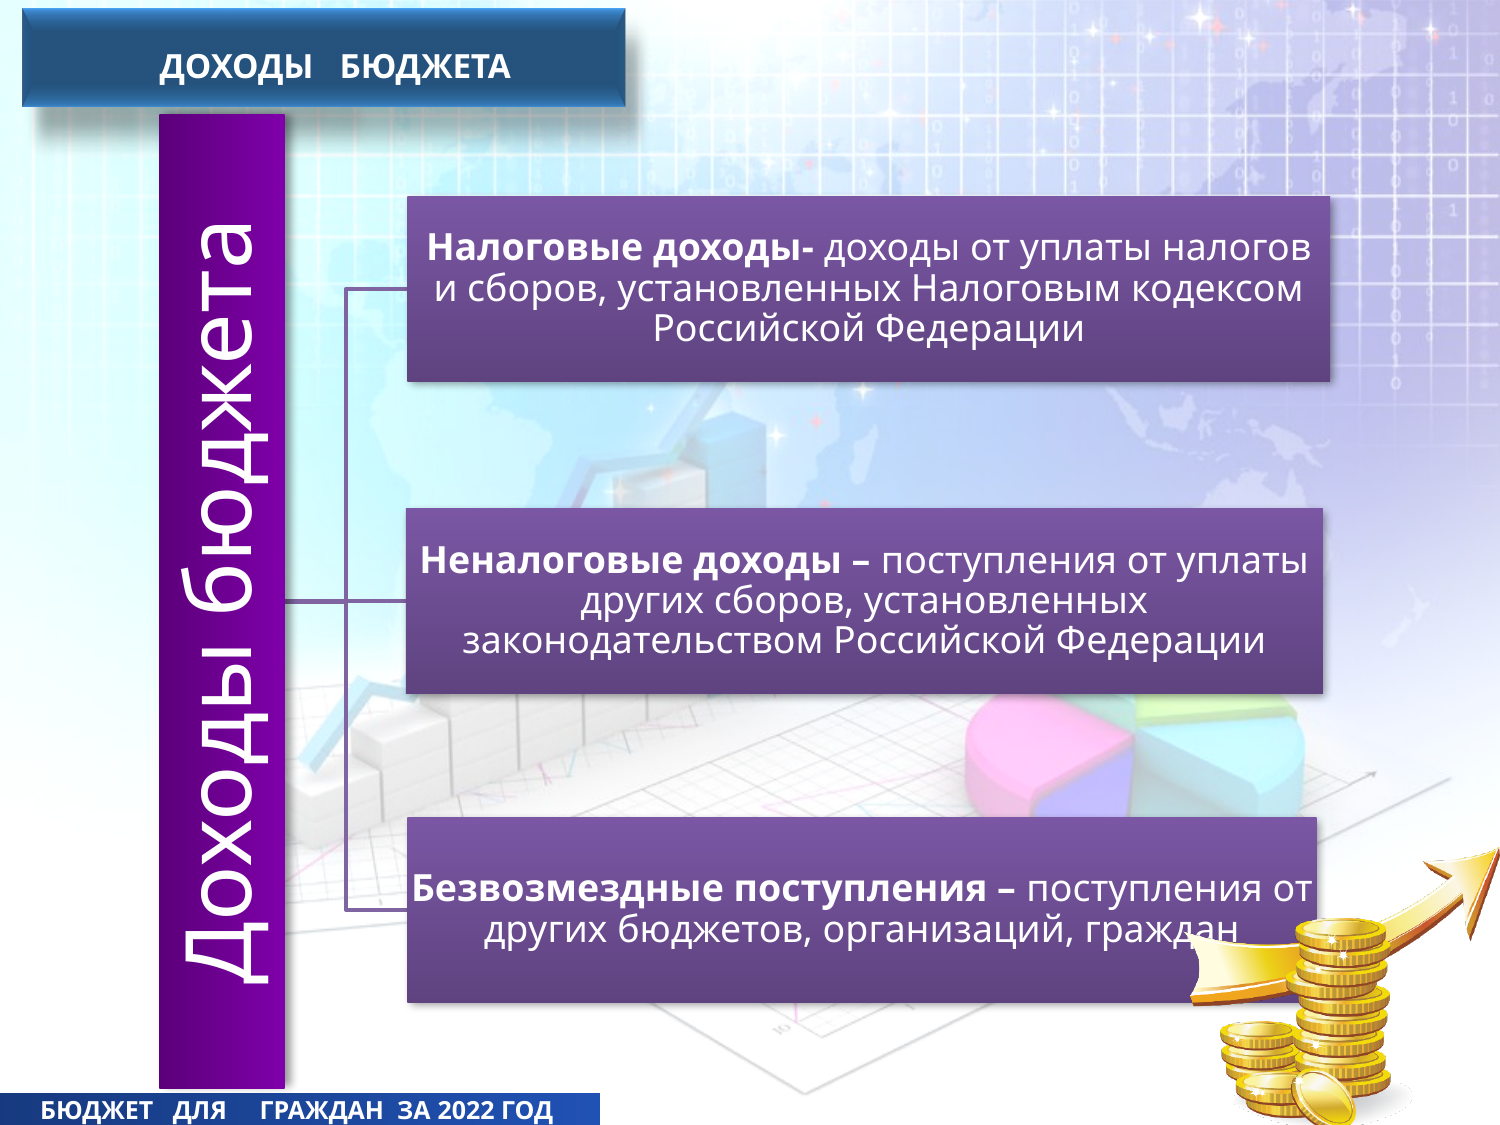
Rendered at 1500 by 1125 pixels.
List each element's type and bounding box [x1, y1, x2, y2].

picture [0, 0, 1500, 1125]
text_box [64, 113, 1424, 1090]
